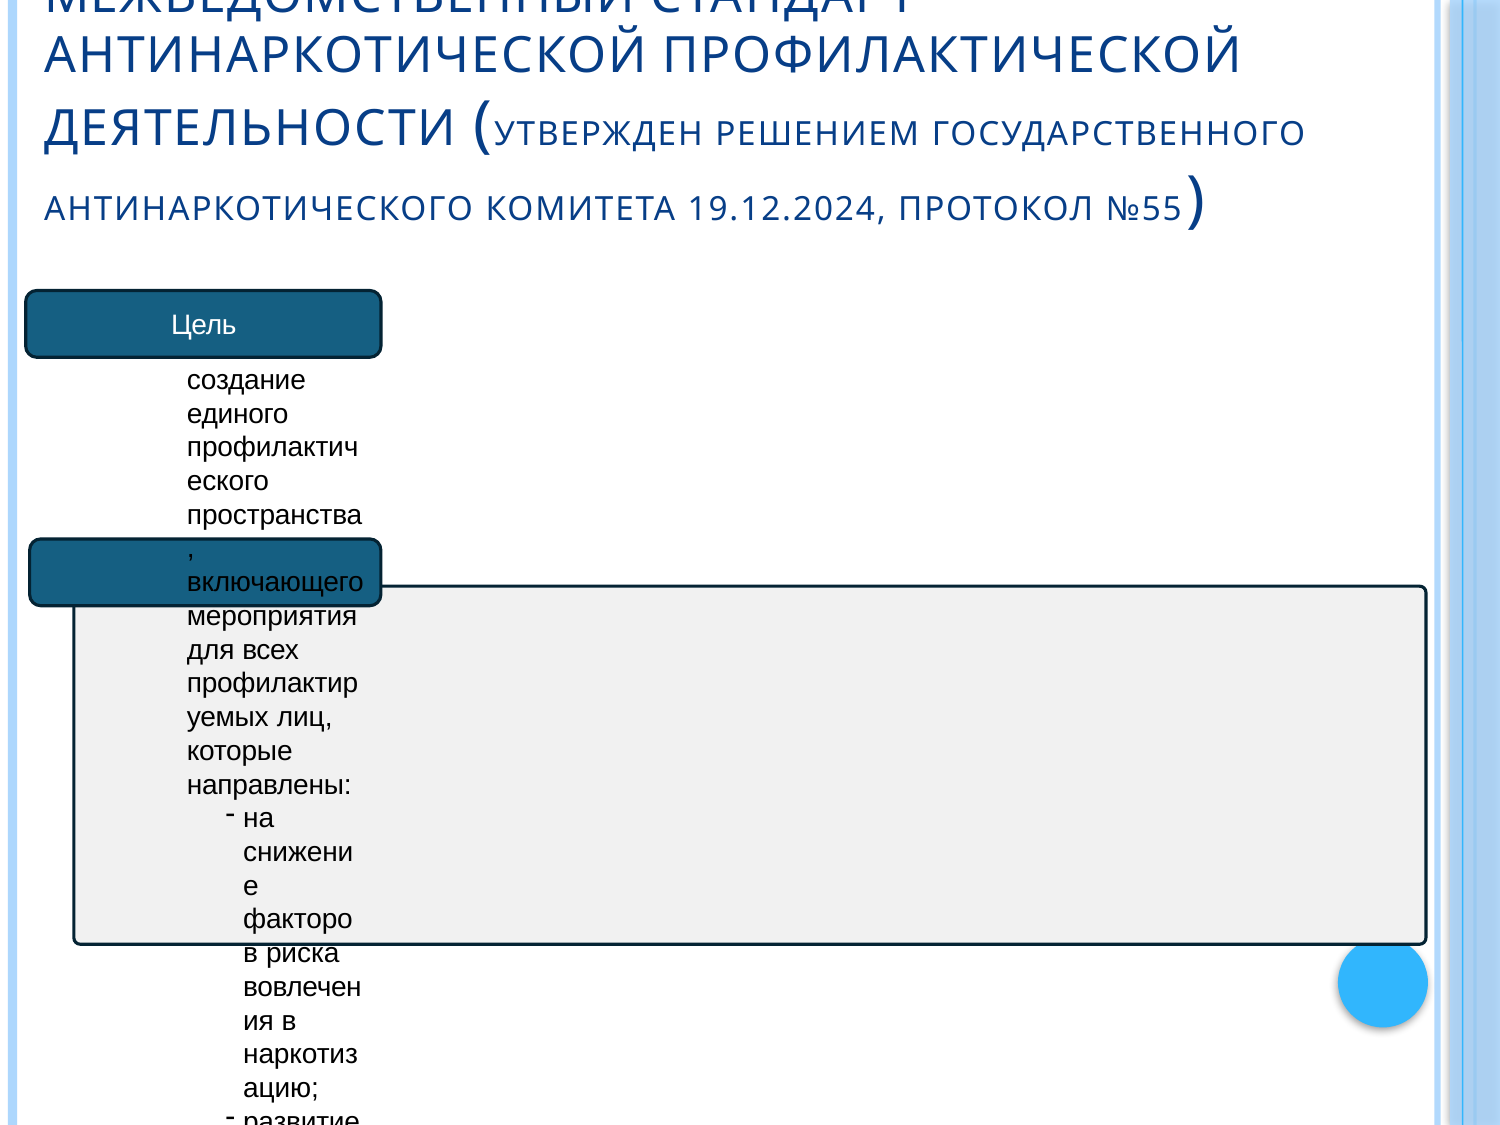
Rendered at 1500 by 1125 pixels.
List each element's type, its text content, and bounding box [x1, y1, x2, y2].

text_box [14, 271, 1357, 359]
text_box Цель создание единого профилактического пространства, включающего мероприятия для всех профилактируемых лиц, которые направлены: на снижение факторов риска вовлечения в наркотизацию; развитие защитных факторов, способствующих сохранению и укреплению психического, физического и социального благополучия широких слоев населения Ожидаемые результаты сформированная приверженность к ведению здорового образа жизни, мотивация на эффективное социально-психологическое и физическое развитие личности, а также социально полезную трудовую деятельность; сформированное умение эффективно применять правовые знания в сфере незаконного оборота НС и ПВ; преодоление заблуждений о нормах и об ожиданиях, связанных со злоупотреблением НС и ПВ; сформированная способность анализировать последствия своего поведения; укрепление семейных связей, привязанности между родителями и детьми; активизация роли родителей в жизни детей, участие в их воспитании и образовании и др. [42, 304, 1472, 1125]
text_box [27, 537, 1428, 946]
title Межведомственный стандарт антинаркотической профилактической деятельности (утвержден решением Государственного антинаркотического комитета 19.12.2024, протокол №55) [42, 0, 1500, 233]
